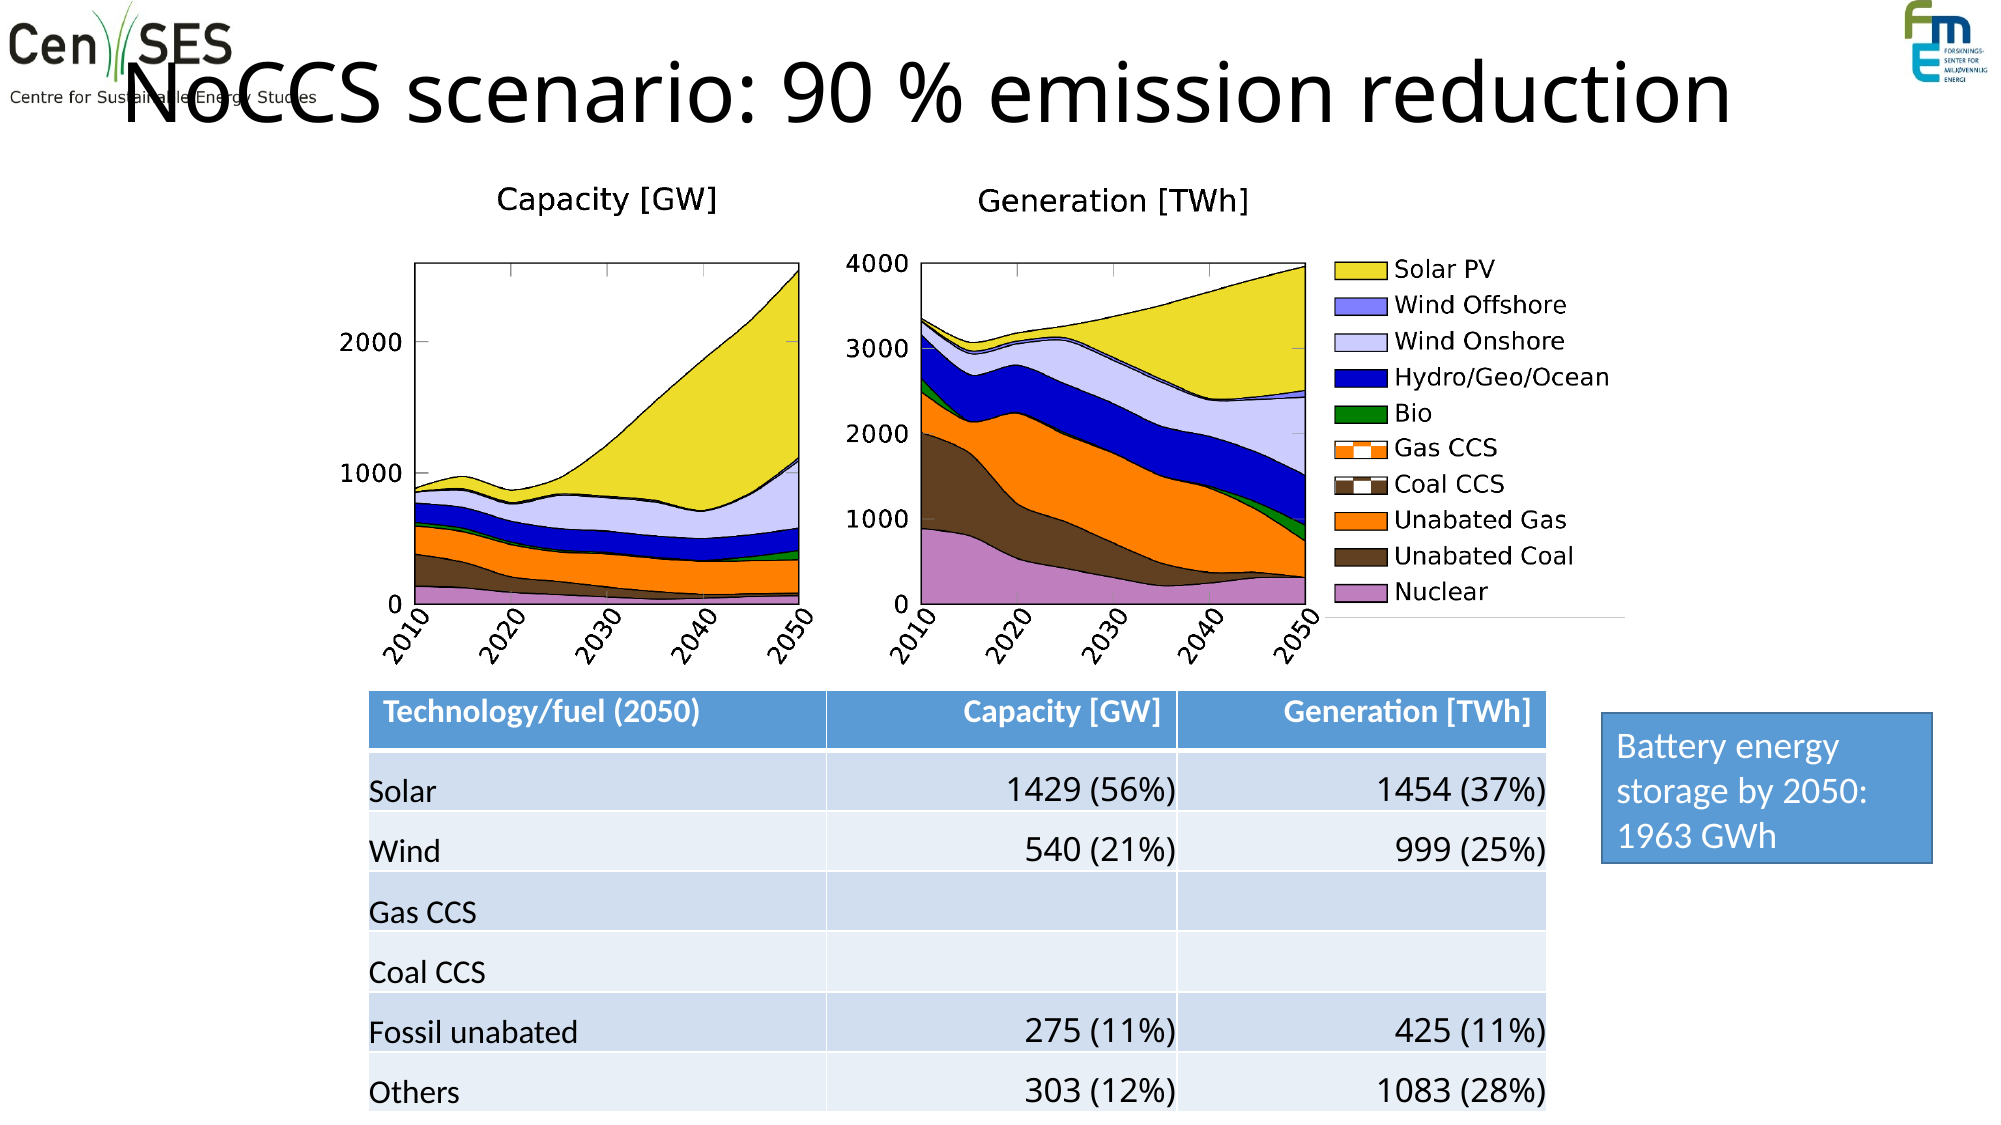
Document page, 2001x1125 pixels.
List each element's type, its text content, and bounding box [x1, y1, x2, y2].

table_cell 1454 (37%) [1178, 753, 1546, 810]
table_cell 303 (12%) [827, 1053, 1176, 1111]
picture [1904, 0, 1988, 83]
table_cell 1429 (56%) [827, 753, 1176, 810]
table_header Technology/fuel (2050) [369, 691, 826, 748]
table_cell Coal CCS [369, 932, 826, 991]
title NoCCS scenario: 90 % emission reduction [105, 43, 1906, 232]
text_box Battery energy storage by 2050: 1963 GWh [1601, 712, 1933, 864]
table_cell 1083 (28%) [1178, 1053, 1546, 1111]
table_cell Gas CCS [369, 872, 826, 930]
table_cell Others [369, 1053, 826, 1111]
table_header Capacity [GW] [827, 691, 1176, 748]
table_cell 425 (11%) [1178, 993, 1546, 1051]
table_cell Solar [369, 753, 826, 810]
table_cell [827, 932, 1176, 991]
picture [5, 0, 321, 108]
table_header Generation [TWh] [1178, 691, 1546, 748]
table_cell 999 (25%) [1178, 812, 1546, 870]
picture [327, 175, 1625, 672]
table_cell [827, 872, 1176, 930]
table_cell Wind [369, 812, 826, 870]
table_cell Fossil unabated [369, 993, 826, 1051]
table_cell 275 (11%) [827, 993, 1176, 1051]
table_cell [1178, 932, 1546, 991]
table_cell 540 (21%) [827, 812, 1176, 870]
table_cell [1178, 872, 1546, 930]
